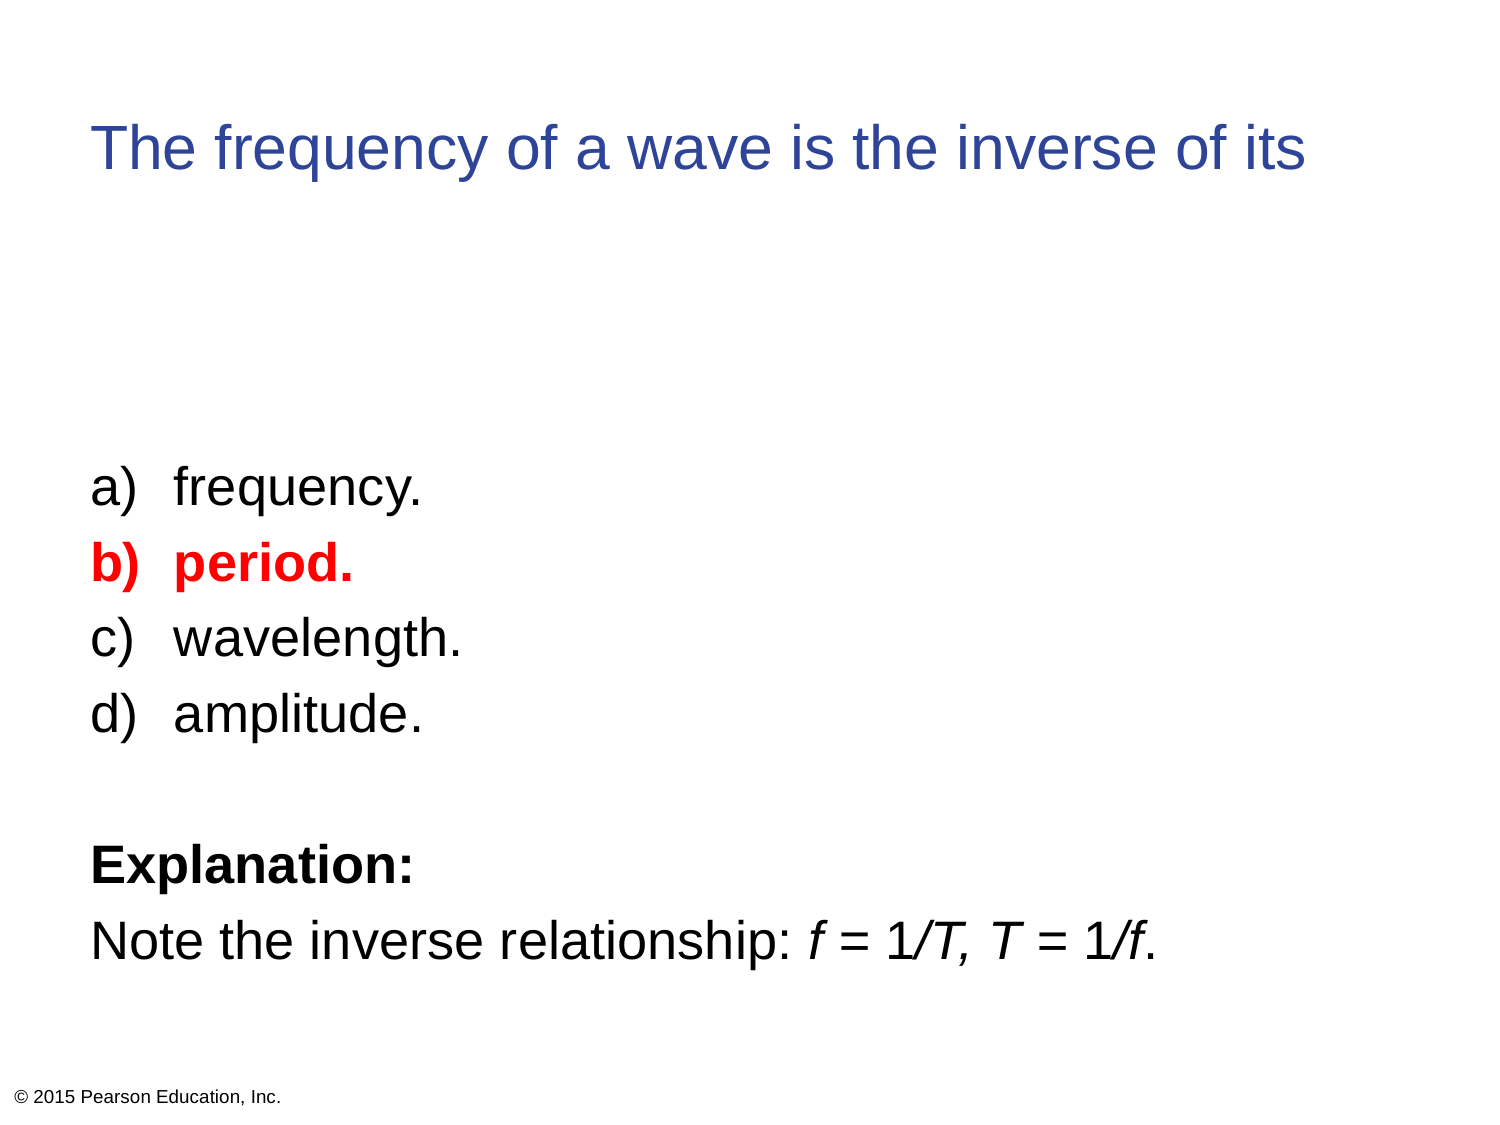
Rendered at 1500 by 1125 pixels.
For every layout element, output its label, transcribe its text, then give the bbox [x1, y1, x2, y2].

footer © 2015 Pearson Education, Inc. [14, 1084, 900, 1115]
list frequency. period. wavelength. amplitude. Explanation: Note the inverse relationship: f = 1/T, T = 1/f. [75, 443, 1425, 997]
title The frequency of a wave is the inverse of its [75, 99, 1425, 191]
